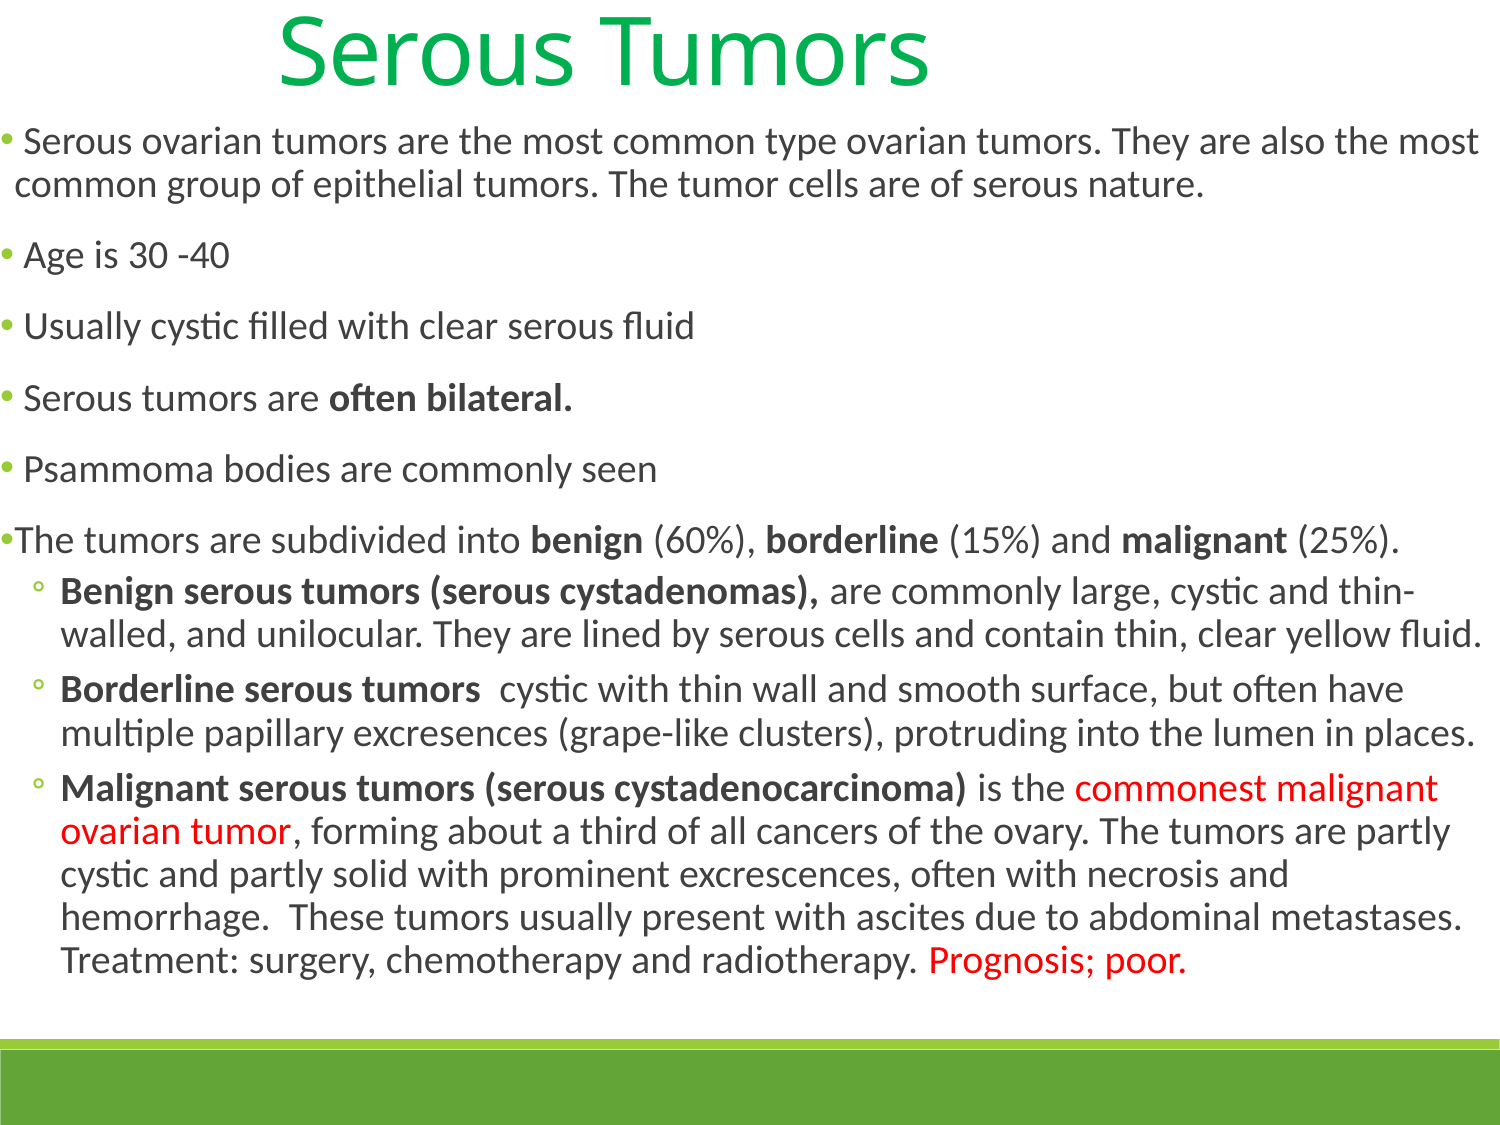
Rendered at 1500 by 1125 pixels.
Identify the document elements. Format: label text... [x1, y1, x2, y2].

title Serous Tumors [262, 0, 1500, 112]
list Serous ovarian tumors are the most common type ovarian tumors. They are also the most common group of epithelial tumors. The tumor cells are of serous nature. Age is 30 -40 Usually cystic filled with clear serous fluid Serous tumors are often bilateral. Psammoma bodies are commonly seen The tumors are subdivided into benign (60%), borderline (15%) and malignant (25%). Benign serous tumors (serous cystadenomas), are commonly large, cystic and thin-walled, and unilocular. They are lined by serous cells and contain thin, clear yellow fluid. Borderline serous tumors cystic with thin wall and smooth surface, but often have multiple papillary excresences (grape-like clusters), protruding into the lumen in places. Malignant serous tumors (serous cystadenocarcinoma) is the commonest malignant ovarian tumor, forming about a third of all cancers of the ovary. The tumors are partly cystic and partly solid with prominent excrescences, often with necrosis and hemorrhage. These tumors usually present with ascites due to abdominal metastases. Treatment: surgery, chemotherapy and radiotherapy. Prognosis; poor. [0, 112, 1500, 1100]
